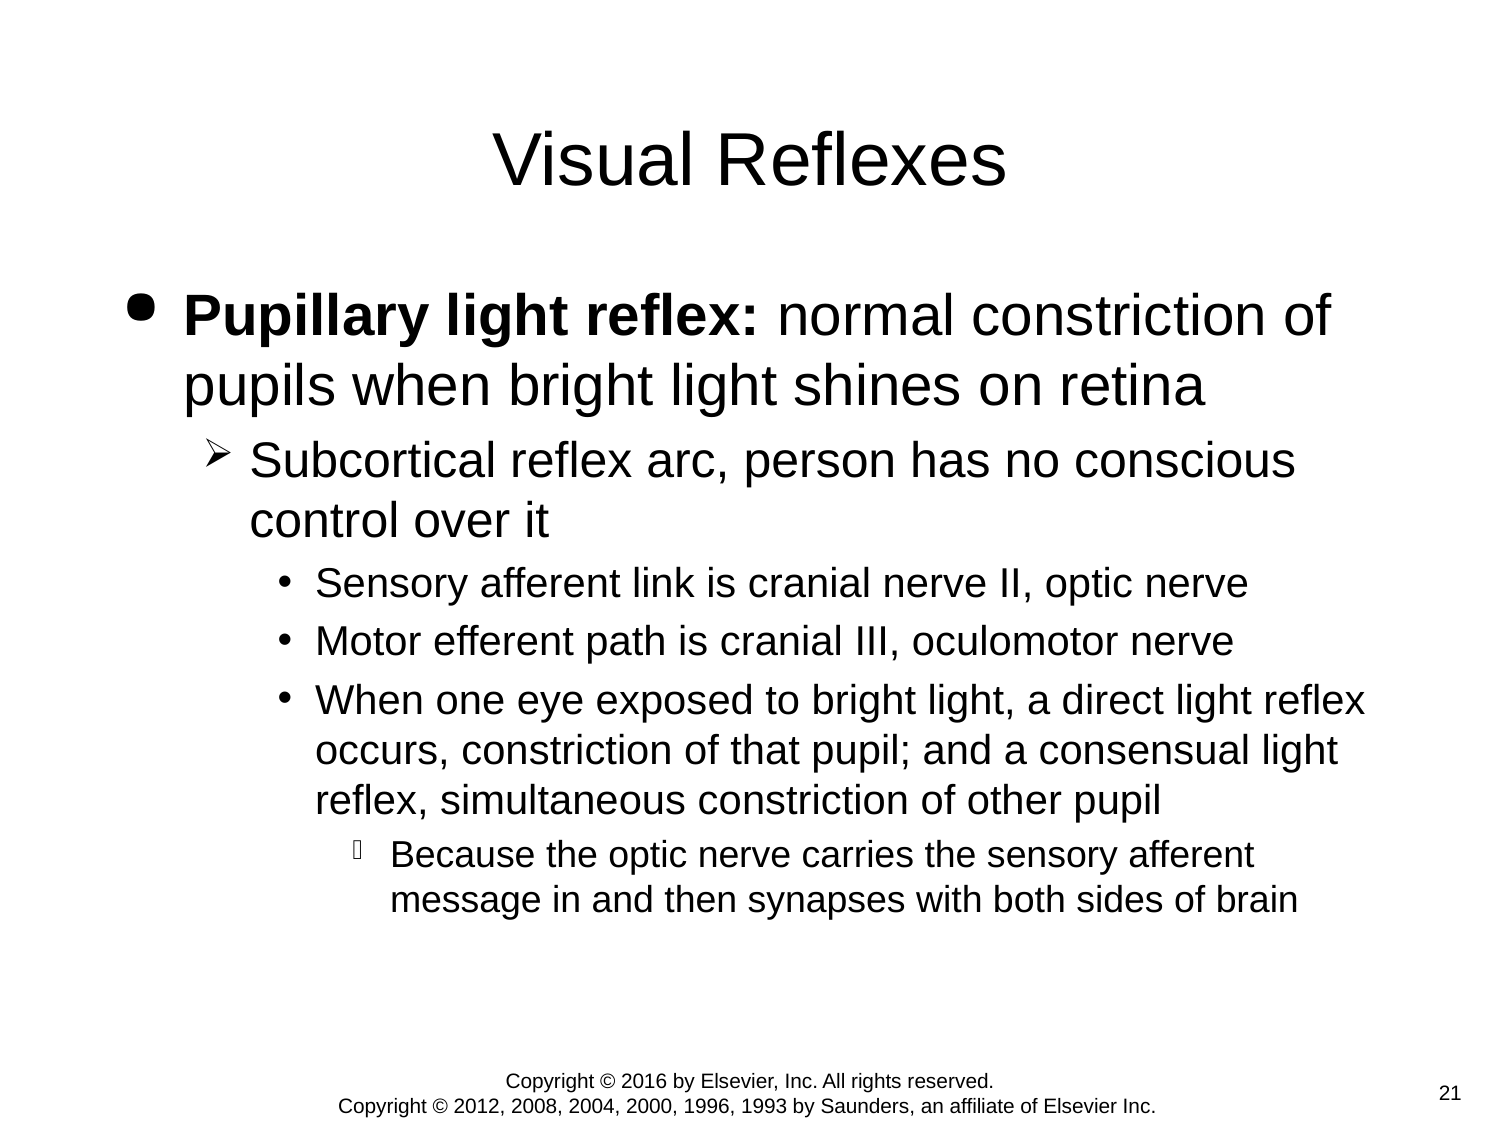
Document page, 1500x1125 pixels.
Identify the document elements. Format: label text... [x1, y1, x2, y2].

footer Copyright © 2016 by Elsevier, Inc. All rights reserved. Copyright © 2012, 2008, 2004, 2000, 1996, 1993 by Saunders, an affiliate of Elsevier Inc. [162, 1059, 1338, 1123]
list Pupillary light reflex: normal constriction of pupils when bright light shines on retina Subcortical reflex arc, person has no conscious control over it Sensory afferent link is cranial nerve II, optic nerve Motor efferent path is cranial III, oculomotor nerve When one eye exposed to bright light, a direct light reflex occurs, constriction of that pupil; and a consensual light reflex, simultaneous constriction of other pupil Because the optic nerve carries the sensory afferent message in and then synapses with both sides of brain [112, 270, 1388, 1001]
slide_number 21 [1400, 1060, 1495, 1123]
title Visual Reflexes [112, 55, 1388, 256]
